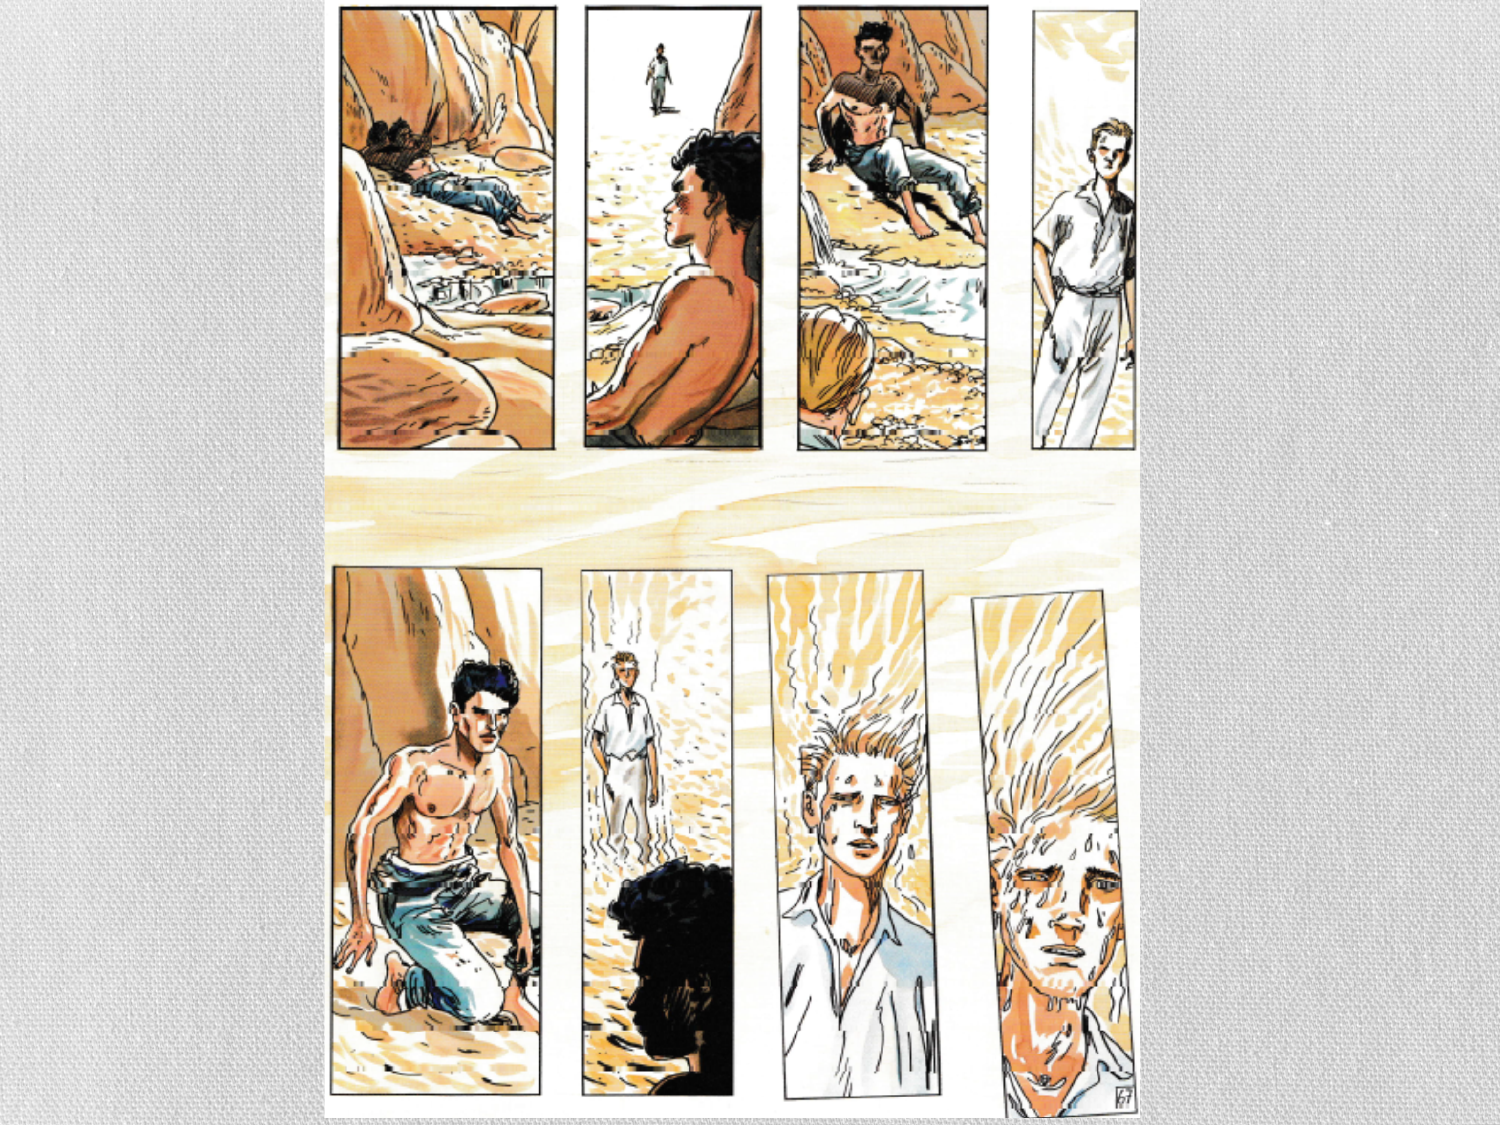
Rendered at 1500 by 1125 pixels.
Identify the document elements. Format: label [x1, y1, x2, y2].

picture [324, 0, 1140, 1118]
